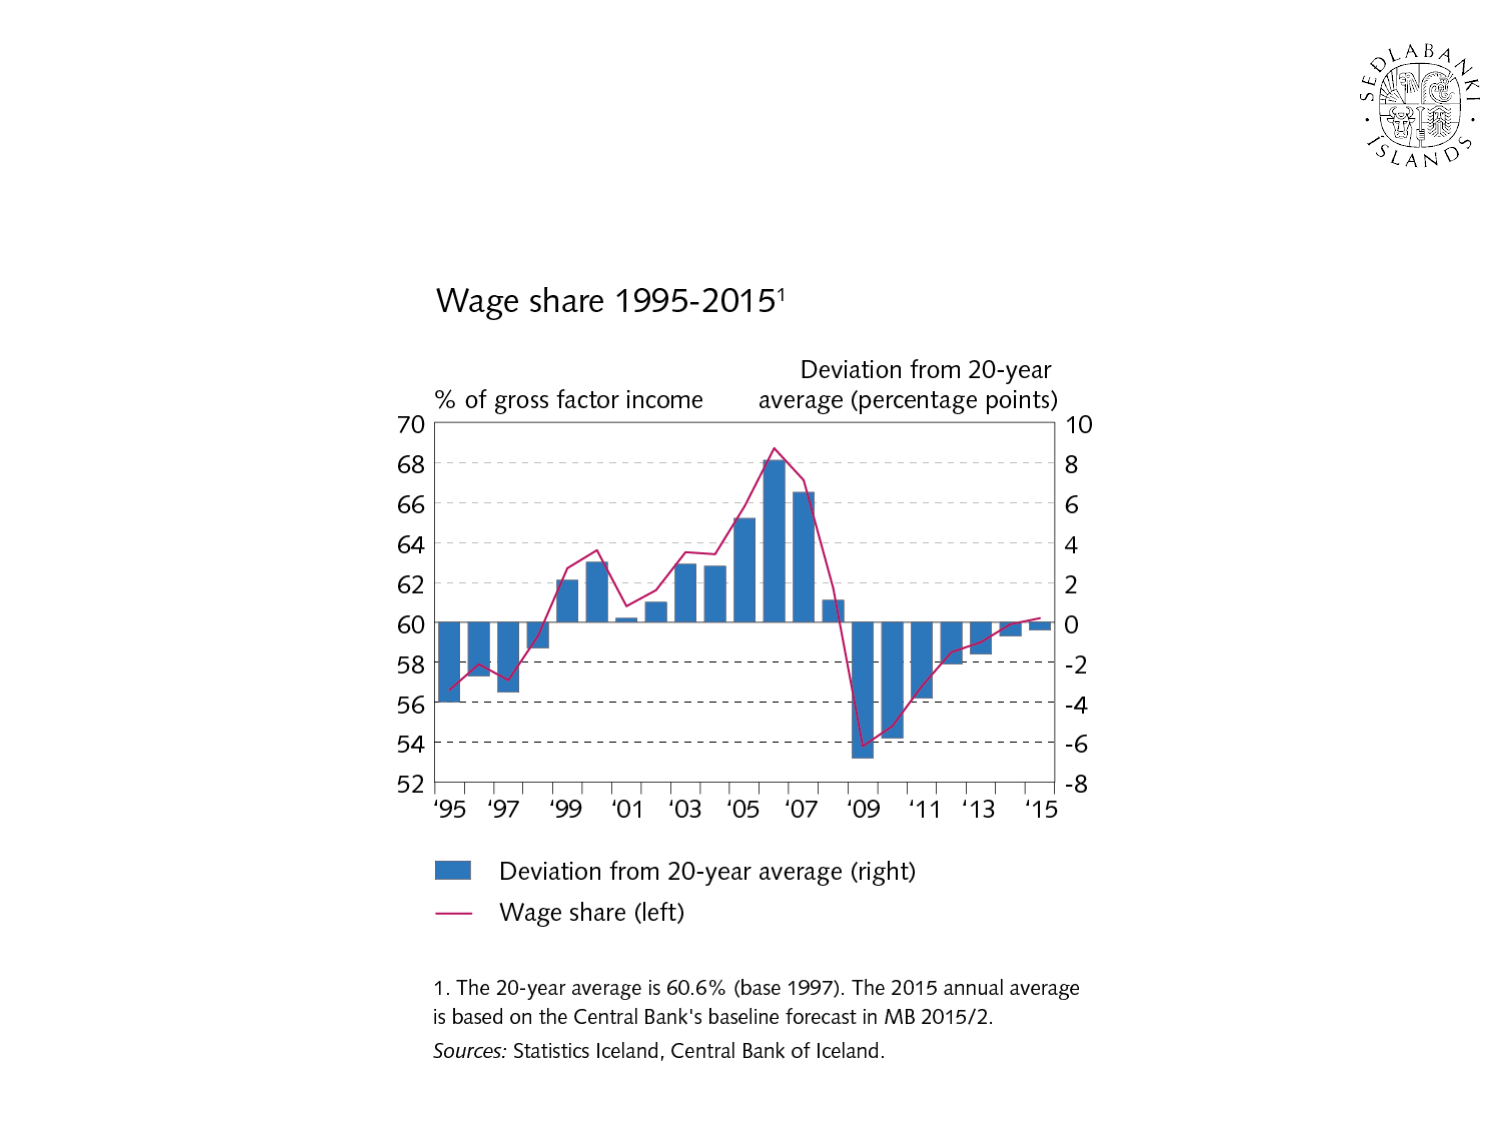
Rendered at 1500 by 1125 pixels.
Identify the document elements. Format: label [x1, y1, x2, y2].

picture [1357, 42, 1482, 173]
list [396, 273, 1092, 1063]
